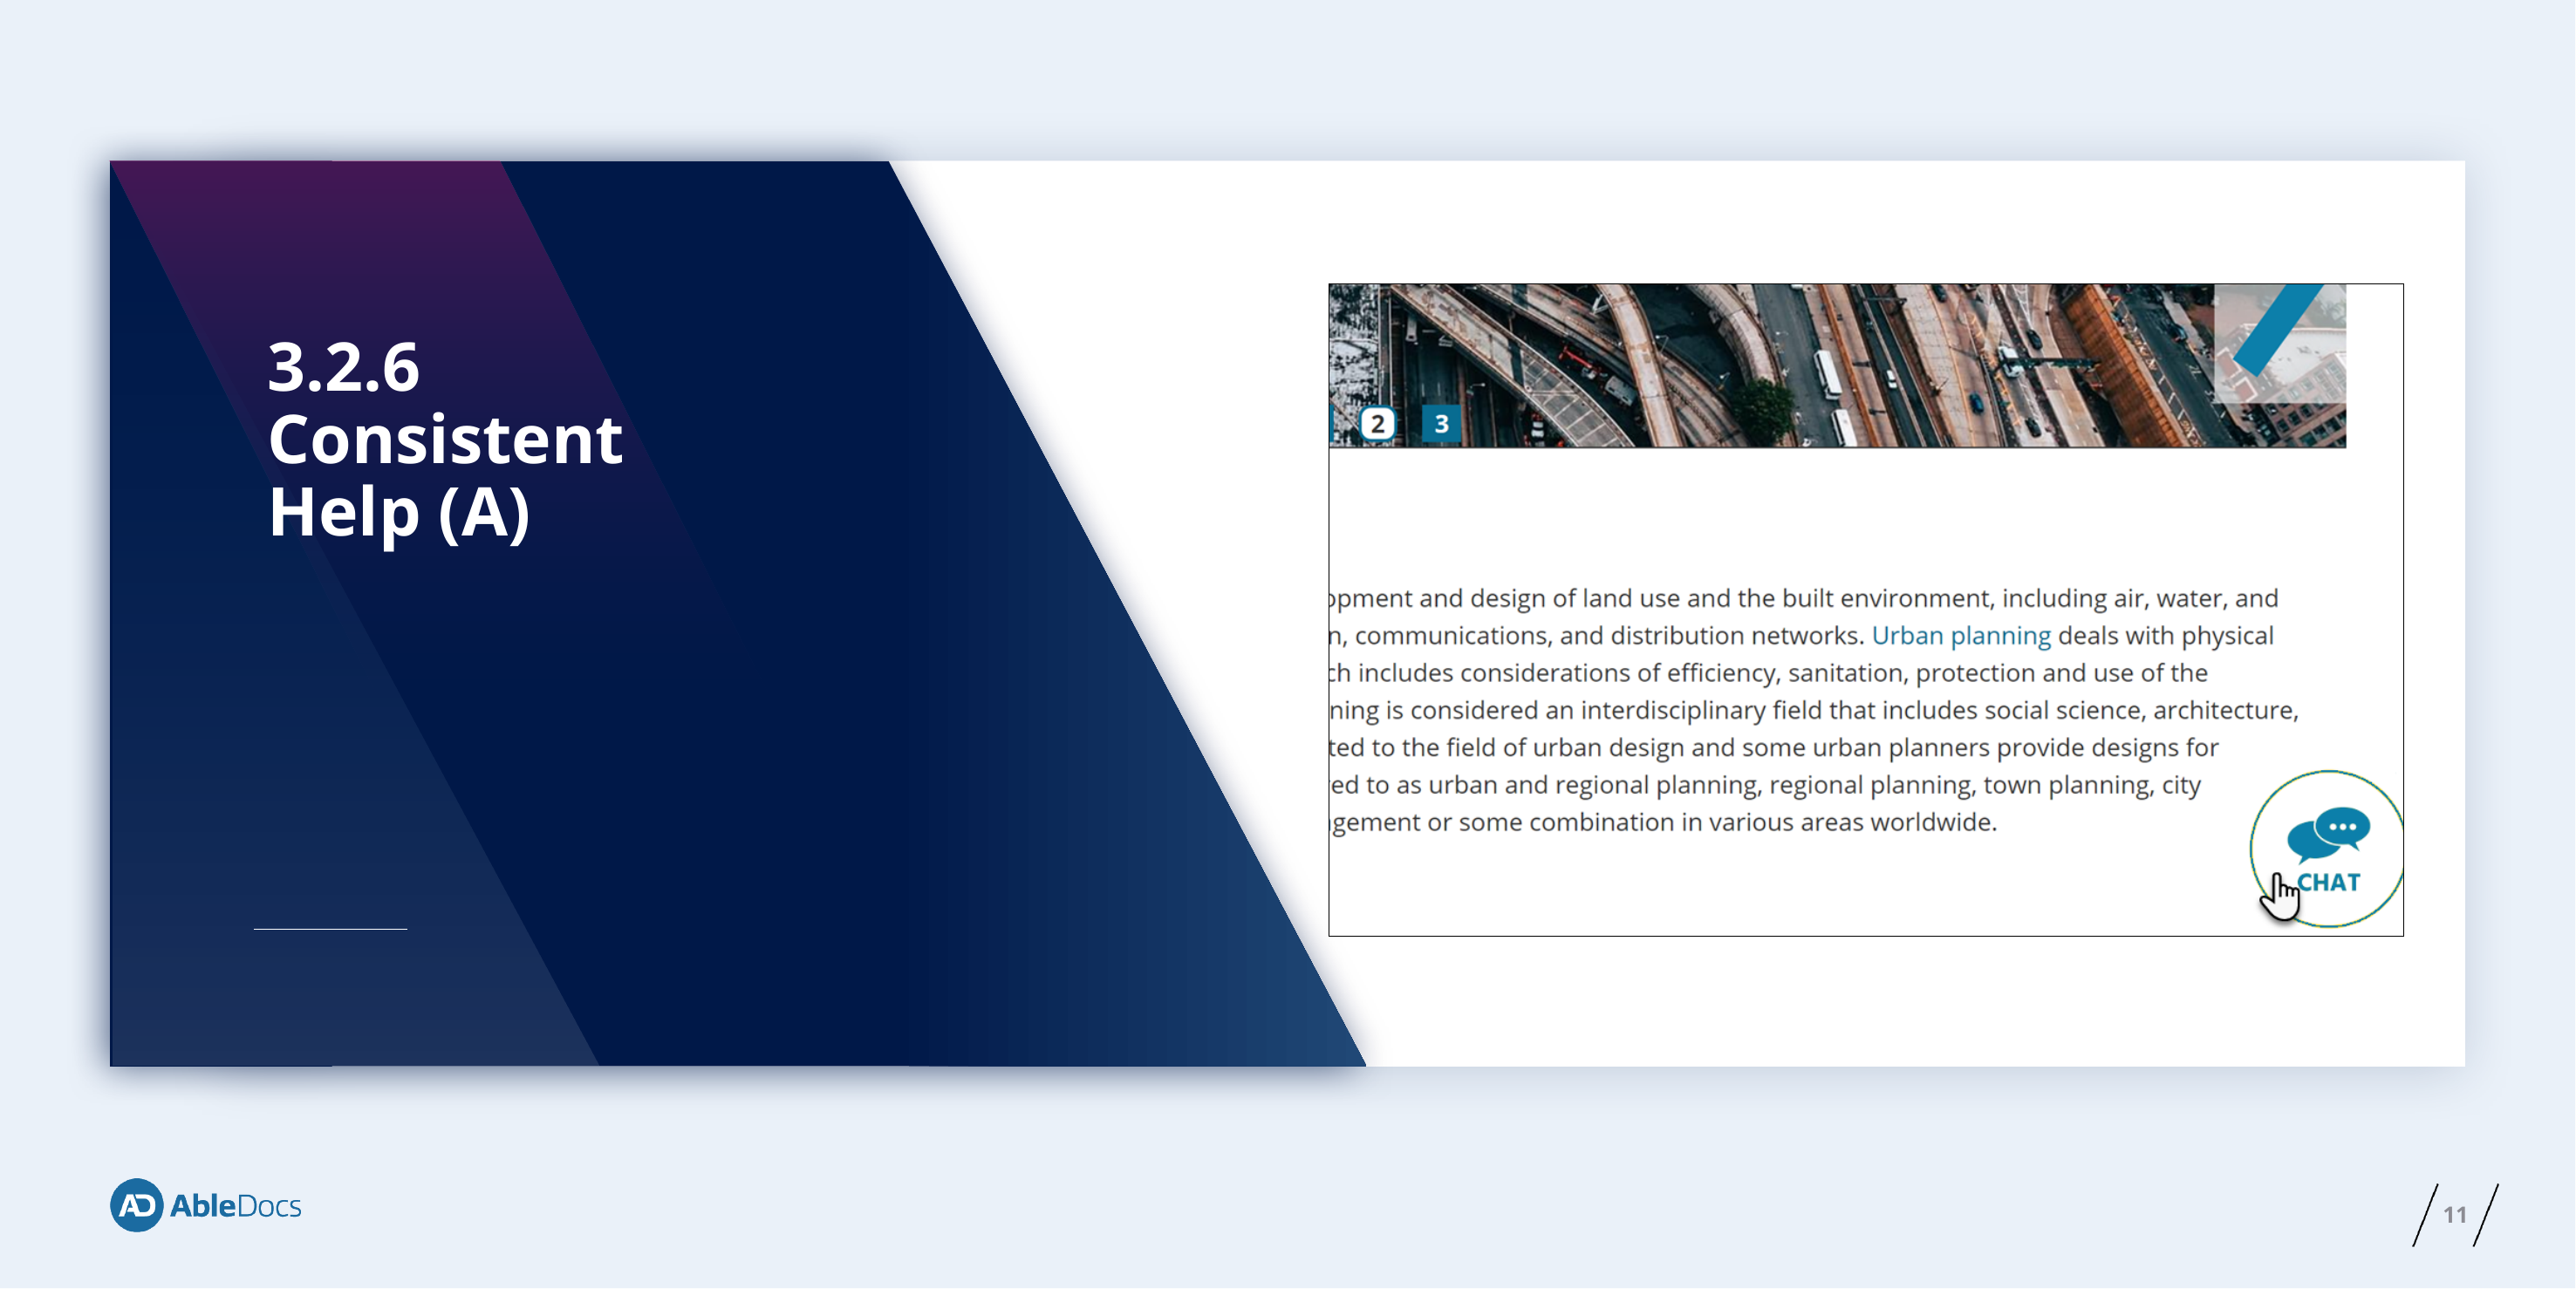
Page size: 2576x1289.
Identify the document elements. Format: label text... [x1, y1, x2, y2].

title 3.2.6 Consistent Help (A) [254, 317, 779, 566]
picture [110, 1178, 301, 1232]
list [1329, 283, 2405, 937]
picture [2412, 1183, 2499, 1247]
slide_number 11 [2422, 1200, 2491, 1231]
